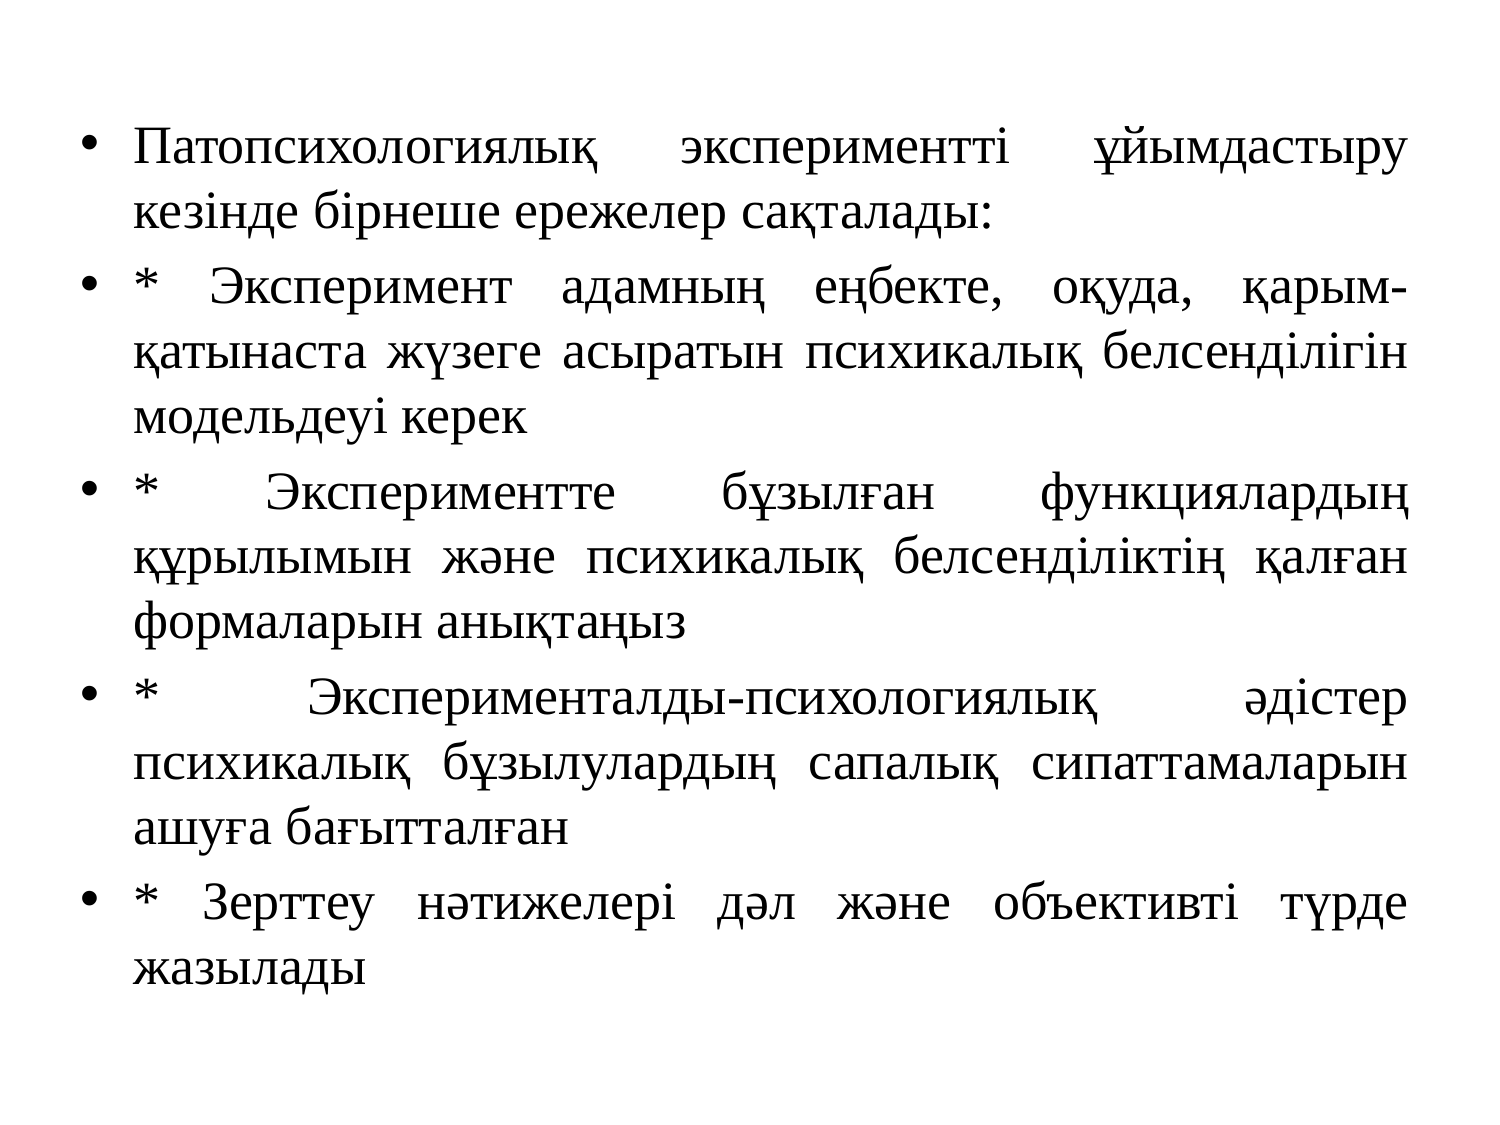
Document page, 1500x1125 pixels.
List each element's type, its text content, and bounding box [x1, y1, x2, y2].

list Патопсихологиялық экспериментті ұйымдастыру кезінде бірнеше ережелер сақталады: * Эксперимент адамның еңбекте, оқуда, қарым-қатынаста жүзеге асыратын психикалық белсенділігін модельдеуі керек * Экспериментте бұзылған функциялардың құрылымын және психикалық белсенділіктің қалған формаларын анықтаңыз * Эксперименталды-психологиялық әдістер психикалық бұзылулардың сапалық сипаттамаларын ашуға бағытталған * Зерттеу нәтижелері дәл және объективті түрде жазылады [64, 101, 1425, 1005]
